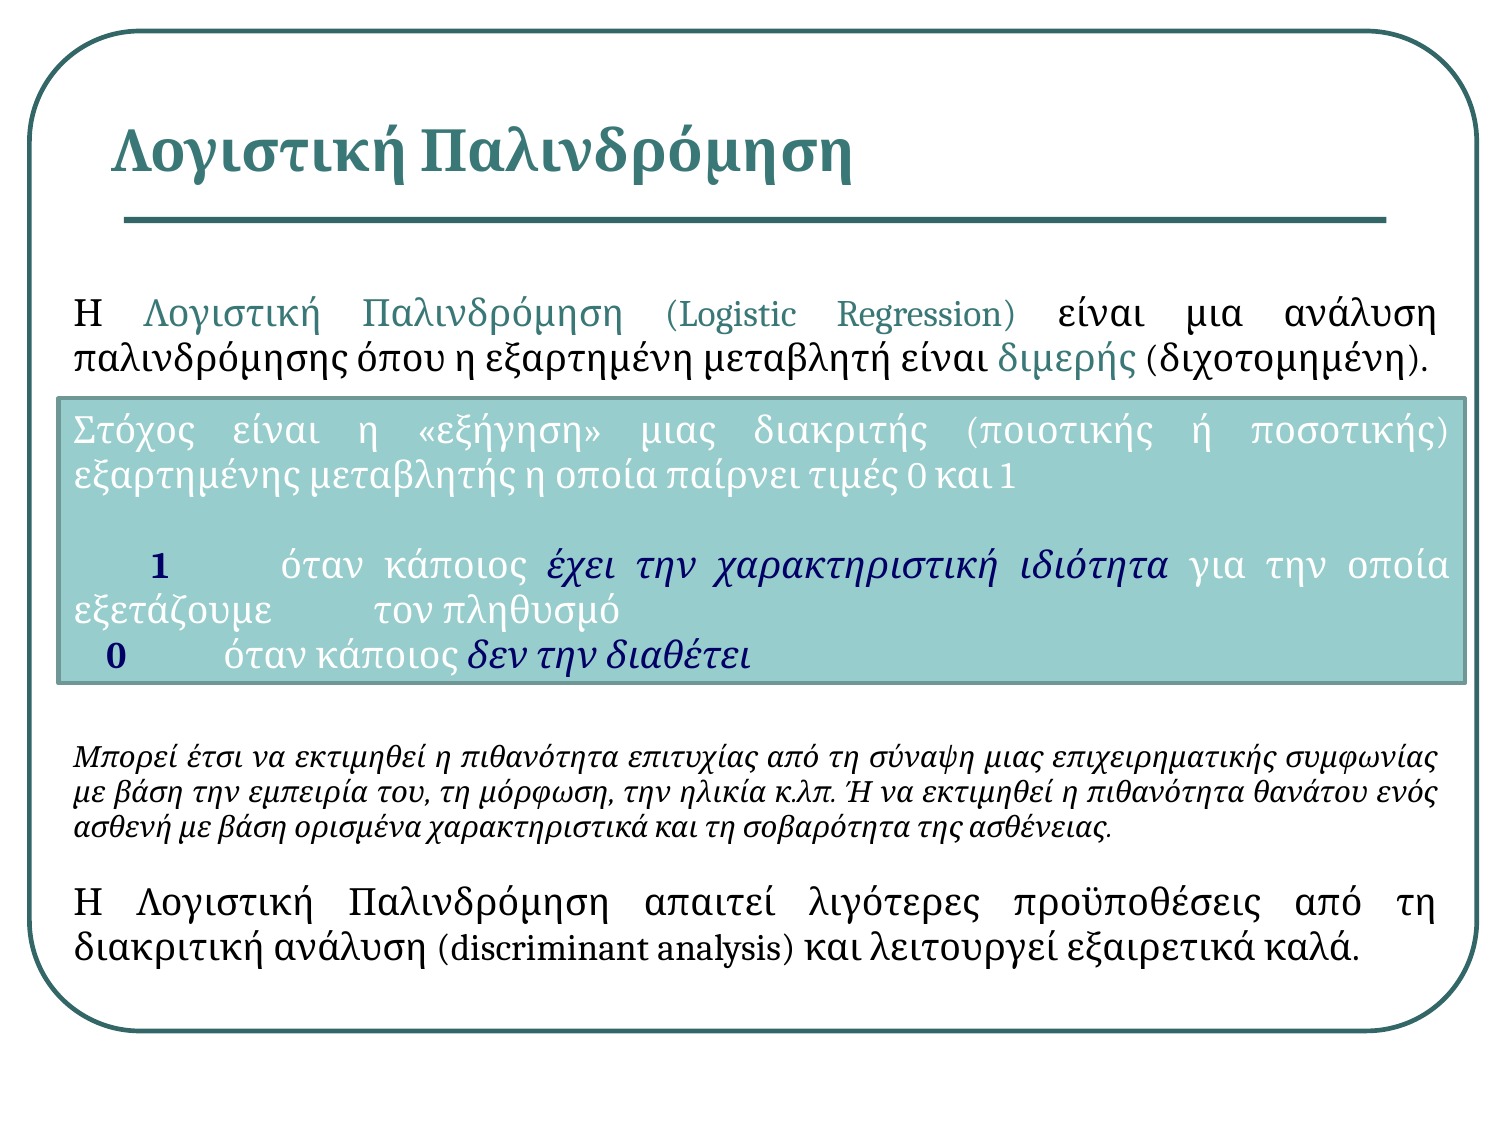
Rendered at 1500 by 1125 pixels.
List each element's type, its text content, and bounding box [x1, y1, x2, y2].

text_box Στόχος είναι η «εξήγηση» μιας διακριτής (ποιοτικής ή ποσοτικής) εξαρτημένης μεταβλητής η οποία παίρνει τιμές 0 και 1 1 όταν κάποιος έχει την χαρακτηριστική ιδιότητα για την οποία εξετάζουμε τον πληθυσμό 0 όταν κάποιος δεν την διαθέτει [56, 396, 1467, 685]
text_box Λογιστική Παλινδρόμηση [83, 105, 871, 191]
text_box Η Λογιστική Παλινδρόμηση (Logistic Regression) είναι μια ανάλυση παλινδρόμησης όπου η εξαρτημένη μεταβλητή είναι διμερής (διχοτομημένη). Μπορεί έτσι να εκτιμηθεί η πιθανότητα επιτυχίας από τη σύναψη μιας επιχειρηματικής συμφωνίας με βάση την εμπειρία του, τη μόρφωση, την ηλικία κ.λπ. Ή να εκτιμηθεί η πιθανότητα θανάτου ενός ασθενή με βάση ορισμένα χαρακτηριστικά και τη σοβαρότητα της ασθένειας. Η Λογιστική Παλινδρόμηση απαιτεί λιγότερες προϋποθέσεις από τη διακριτική ανάλυση (discriminant analysis) και λειτουργεί εξαιρετικά καλά. [58, 685, 1453, 976]
text_box Η Λογιστική Παλινδρόμηση (Logistic Regression) είναι μια ανάλυση παλινδρόμησης όπου η εξαρτημένη μεταβλητή είναι διμερής (διχοτομημένη). Μπορεί έτσι να εκτιμηθεί η πιθανότητα επιτυχίας από τη σύναψη μιας επιχειρηματικής συμφωνίας με βάση την εμπειρία του, τη μόρφωση, την ηλικία κ.λπ. Ή να εκτιμηθεί η πιθανότητα θανάτου ενός ασθενή με βάση ορισμένα χαρακτηριστικά και τη σοβαρότητα της ασθένειας. Η Λογιστική Παλινδρόμηση απαιτεί λιγότερες προϋποθέσεις από τη διακριτική ανάλυση (discriminant analysis) και λειτουργεί εξαιρετικά καλά. [58, 281, 1453, 396]
